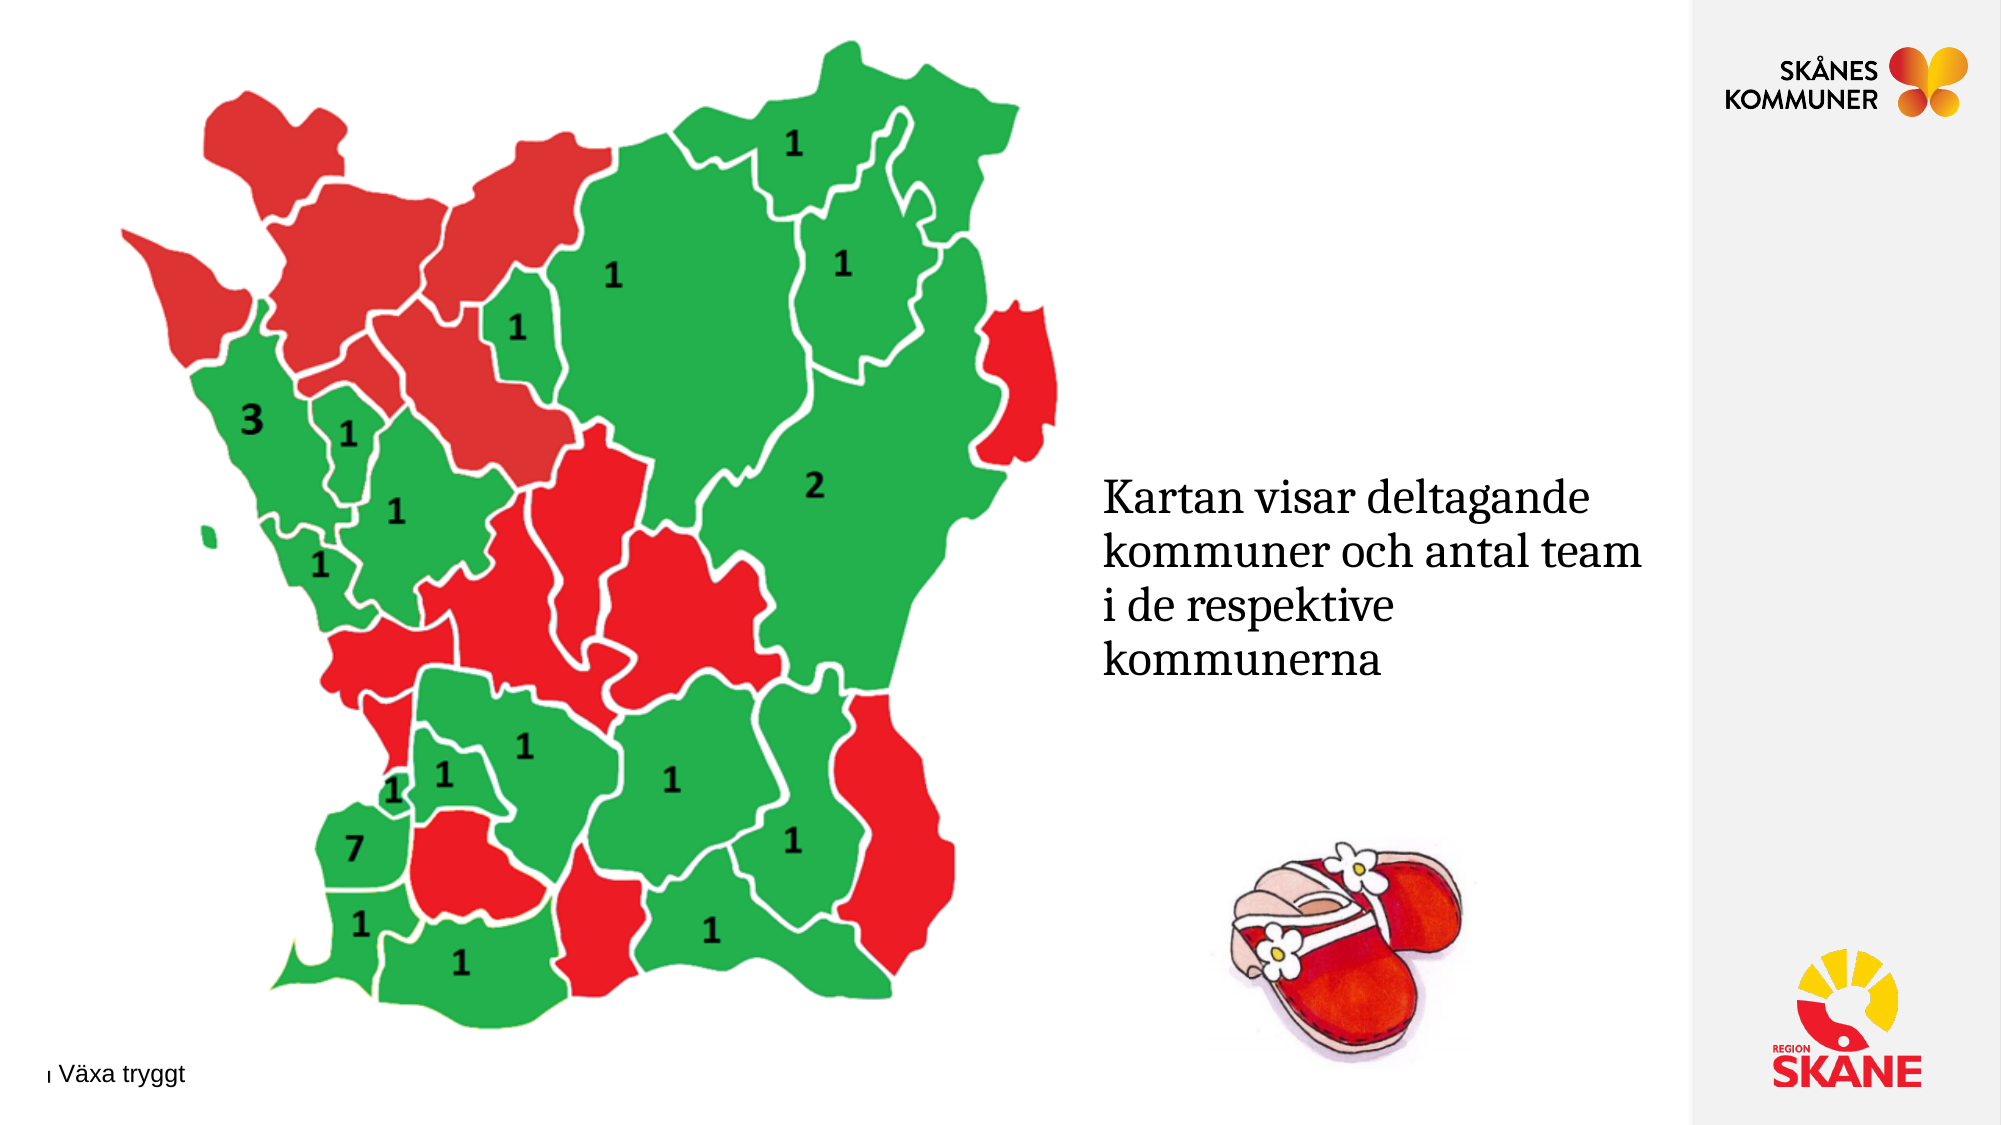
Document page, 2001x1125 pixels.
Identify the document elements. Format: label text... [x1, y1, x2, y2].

picture [1726, 47, 1968, 117]
picture [114, 36, 1071, 1040]
title Kartan visar deltagande kommuner och antal team i de respektive kommunerna [1087, 382, 1662, 775]
picture [1204, 837, 1477, 1069]
